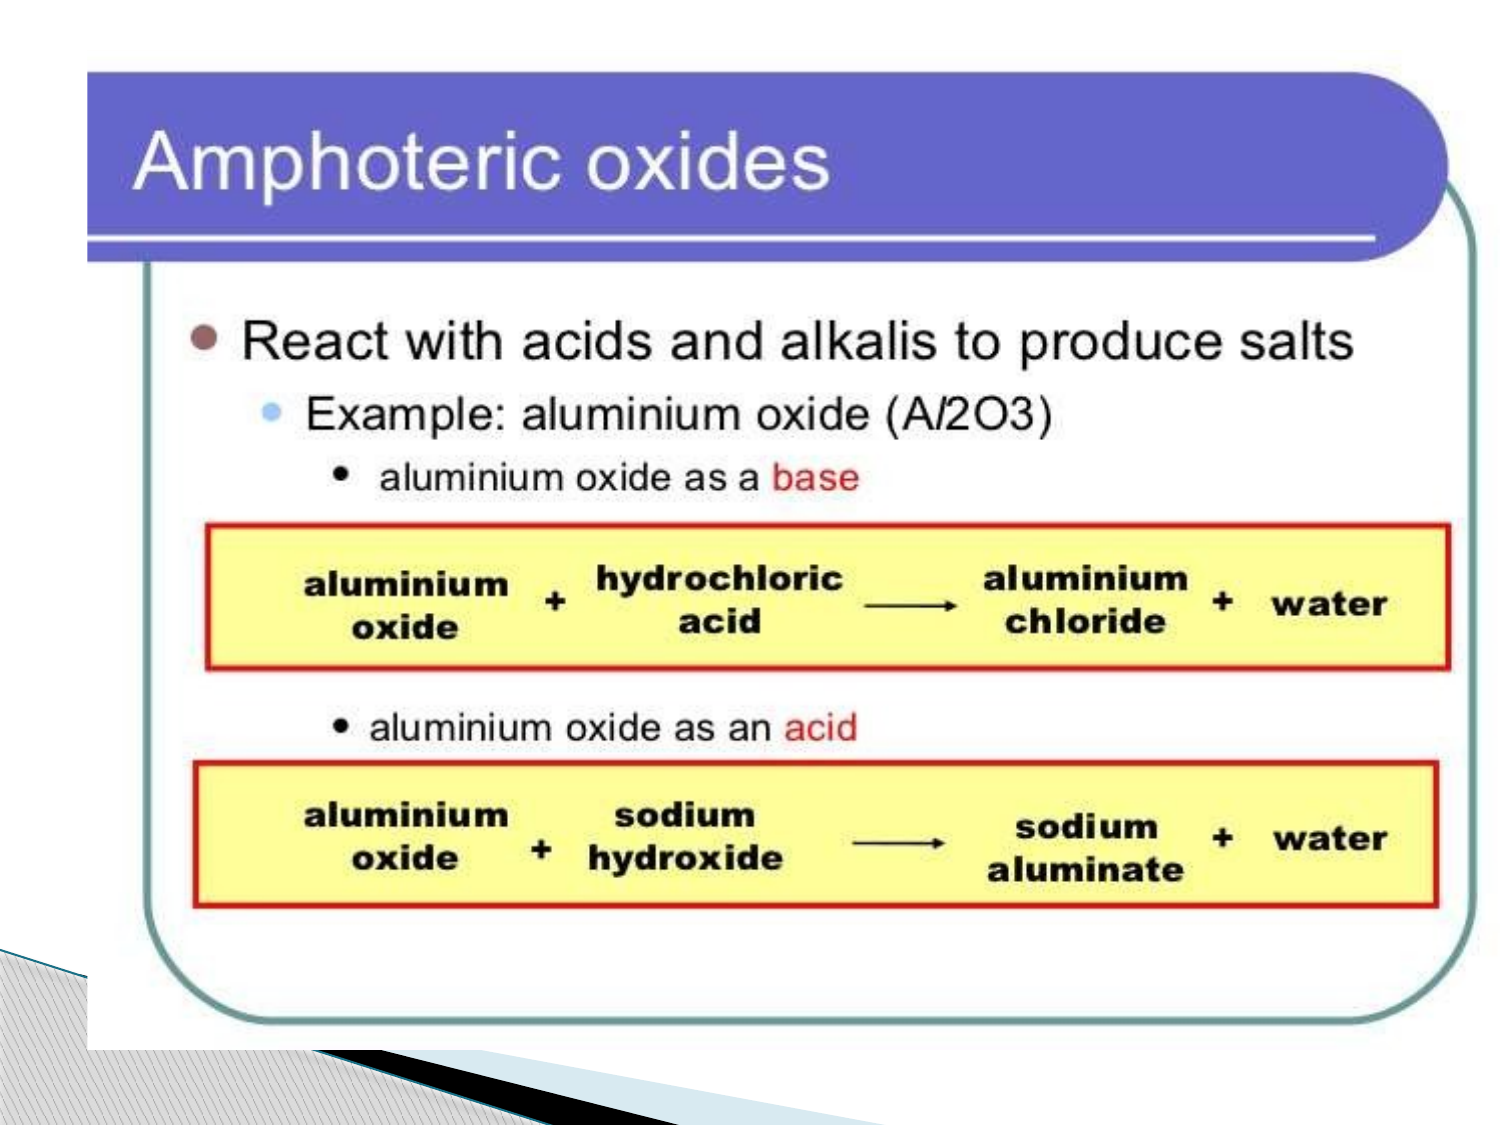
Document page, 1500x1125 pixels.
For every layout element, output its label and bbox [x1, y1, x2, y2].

text_box [87, 50, 1500, 1050]
